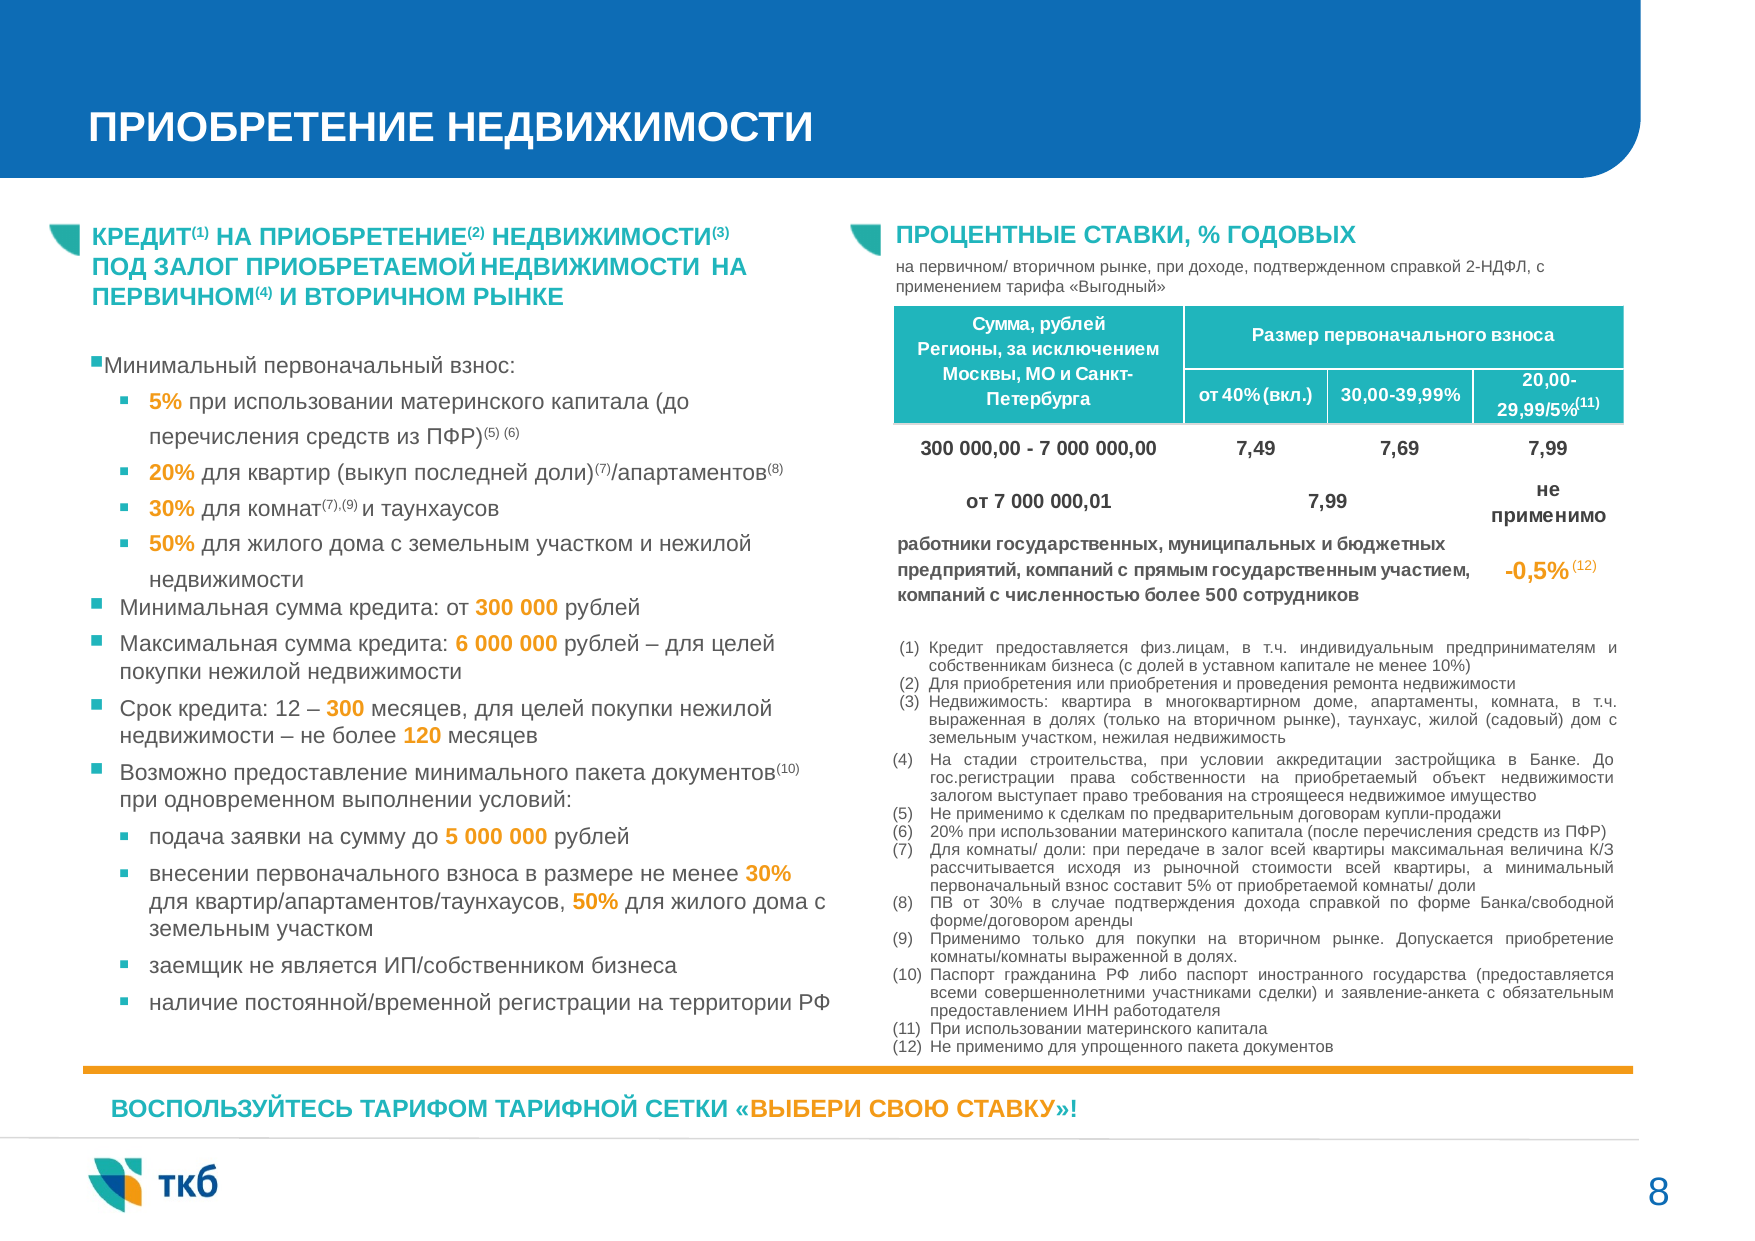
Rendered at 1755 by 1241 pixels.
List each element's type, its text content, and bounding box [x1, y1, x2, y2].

text_box [83, 1065, 1634, 1074]
slide_number 8 [1633, 1158, 1742, 1220]
picture [892, 303, 1626, 616]
picture [48, 223, 81, 256]
text_box Минимальный первоначальный взнос: 5% при использовании материнского капитала (до перечисления средств из ПФР)(5) (6) 20% для квартир (выкуп последней доли)(7)/апартаментов(8) 30% для комнат(7),(9) и таунхаусов 50% для жилого дома с земельным участком и нежилой недвижимости Минимальная сумма кредита: от 300 000 рублей Максимальная сумма кредита: 6 000 000 рублей – для целей покупки нежилой недвижимости Срок кредита: 12 – 300 месяцев, для целей покупки нежилой недвижимости – не более 120 месяцев Возможно предоставление минимального пакета документов(10) при одновременном выполнении условий: подача заявки на сумму до 5 000 000 рублей внесении первоначального взноса в размере не менее 30% для квартир/апартаментов/таунхаусов, 50% для жилого дома с земельным участком заемщик не является ИП/собственником бизнеса наличие постоянной/временной регистрации на территории РФ [75, 335, 851, 1023]
text_box Кредит предоставляется физ.лицам, в т.ч. индивидуальным предпринимателям и собственникам бизнеса (с долей в уставном капитале не менее 10%) Для приобретения или приобретения и проведения ремонта недвижимости Недвижимость: квартира в многоквартирном доме, апартаменты, комната, в т.ч. выраженная в долях (только на вторичном рынке), таунхаус, жилой (садовый) дом с земельным участком, нежилая недвижимость [884, 631, 1634, 754]
text_box КРЕДИТ(1) НА ПРИОБРЕТЕНИЕ(2) НЕДВИЖИМОСТИ(3) ПОД ЗАЛОГ ПРИОБРЕТАЕМОЙ НЕДВИЖИМОСТИ НА ПЕРВИЧНОМ(4) И ВТОРИЧНОМ РЫНКЕ [77, 212, 799, 318]
picture [849, 223, 882, 256]
title ПРИОБРЕТЕНИЕ НЕДВИЖИМОСТИ [73, 92, 1592, 174]
text_box на первичном/ вторичном рынке, при доходе, подтвержденном справкой 2-НДФЛ, с применением тарифа «Выгодный» [880, 248, 1642, 304]
picture [43, 1146, 262, 1217]
text_box На стадии строительства, при условии аккредитации застройщика в Банке. До гос.регистрации права собственности на приобретаемый объект недвижимости залогом выступает право требования на строящееся недвижимое имущество Не применимо к сделкам по предварительным договорам купли-продажи 20% при использовании материнского капитала (после перечисления средств из ПФР) Для комнаты/ доли: при передаче в залог всей квартиры максимальная величина К/З рассчитывается исходя из рыночной стоимости всей квартиры, а минимальный первоначальный взнос составит 5% от приобретаемой комнаты/ доли ПВ от 30% в случае подтверждения дохода справкой по форме Банка/свободной форме/договором аренды Применимо только для покупки на вторичном рынке. Допускается приобретение комнаты/комнаты выраженной в долях. Паспорт гражданина РФ либо паспорт иностранного государства (предоставляется всеми совершеннолетними участниками сделки) и заявление-анкета с обязательным предоставлением ИНН работодателя При использовании материнского капитала Не применимо для упрощенного пакета документов [877, 723, 1630, 1064]
text_box ПРОЦЕНТНЫЕ СТАВКИ, % ГОДОВЫХ [881, 211, 1495, 248]
text_box ВОСПОЛЬЗУЙТЕСЬ ТАРИФОМ ТАРИФНОЙ СЕТКИ «ВЫБЕРИ СВОЮ СТАВКУ»! [93, 1083, 1642, 1131]
